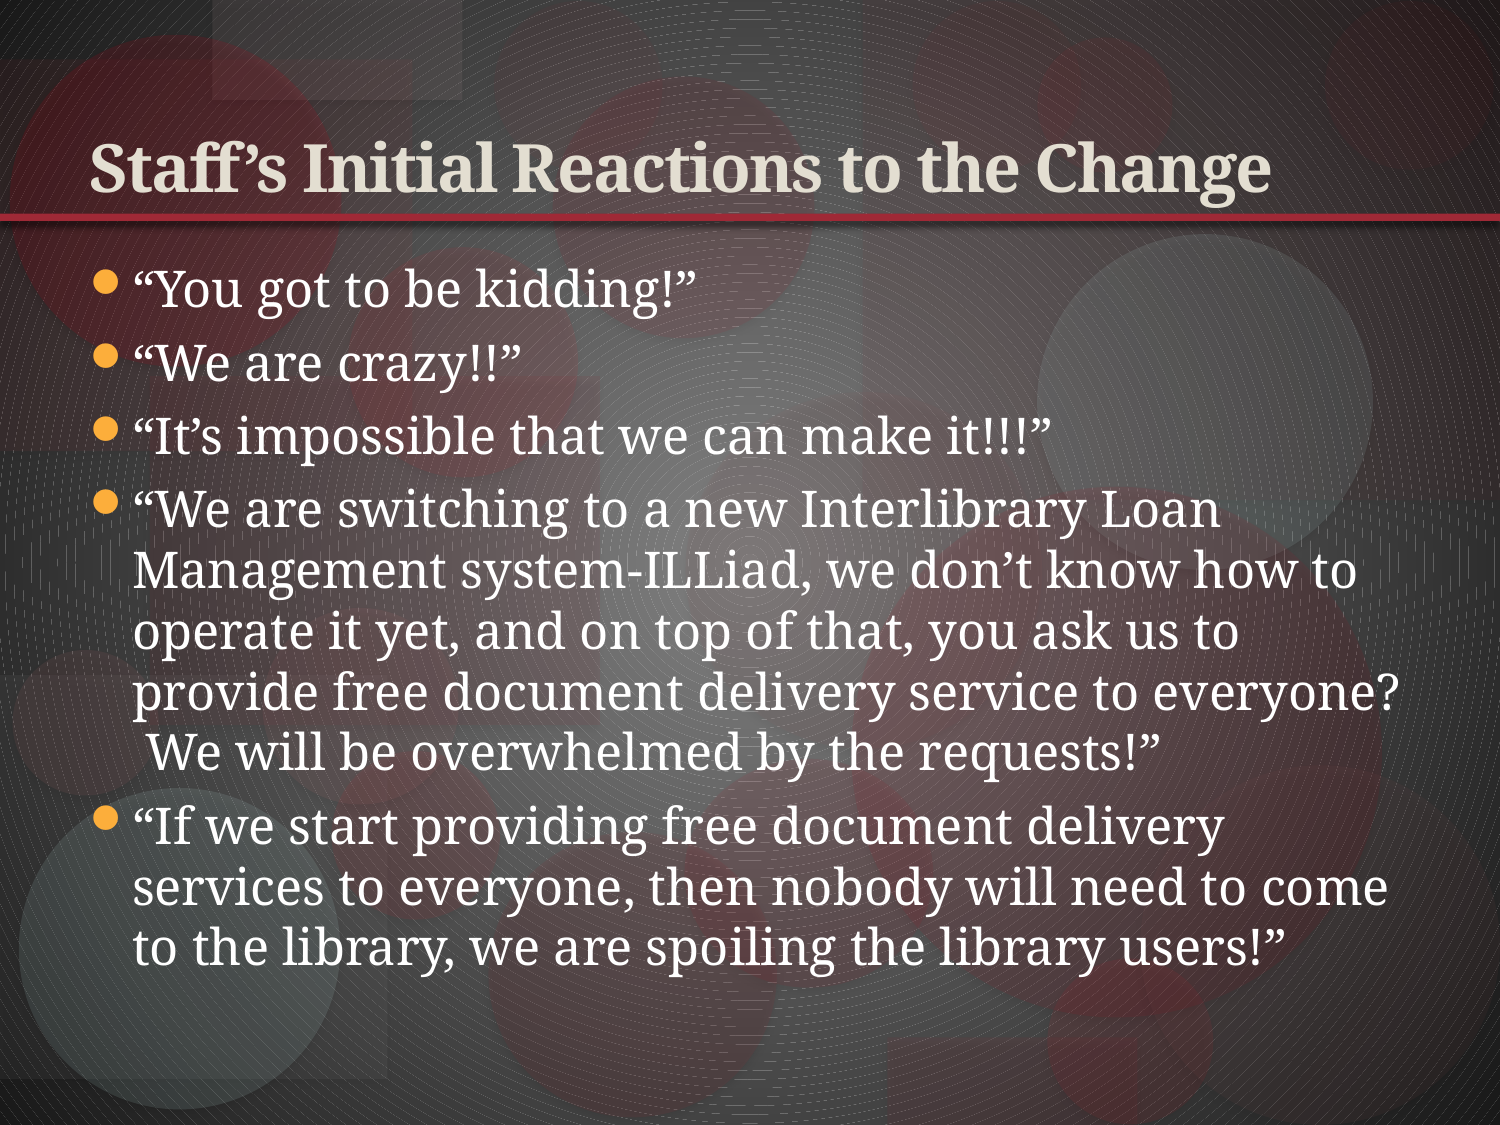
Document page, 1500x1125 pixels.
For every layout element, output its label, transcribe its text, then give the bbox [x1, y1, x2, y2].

title Staff’s Initial Reactions to the Change [75, 26, 1425, 214]
list “You got to be kidding!” “We are crazy!!” “It’s impossible that we can make it!!!” “We are switching to a new Interlibrary Loan Management system-ILLiad, we don’t know how to operate it yet, and on top of that, you ask us to provide free document delivery service to everyone? We will be overwhelmed by the requests!” “If we start providing free document delivery services to everyone, then nobody will need to come to the library, we are spoiling the library users!” [75, 249, 1425, 1000]
